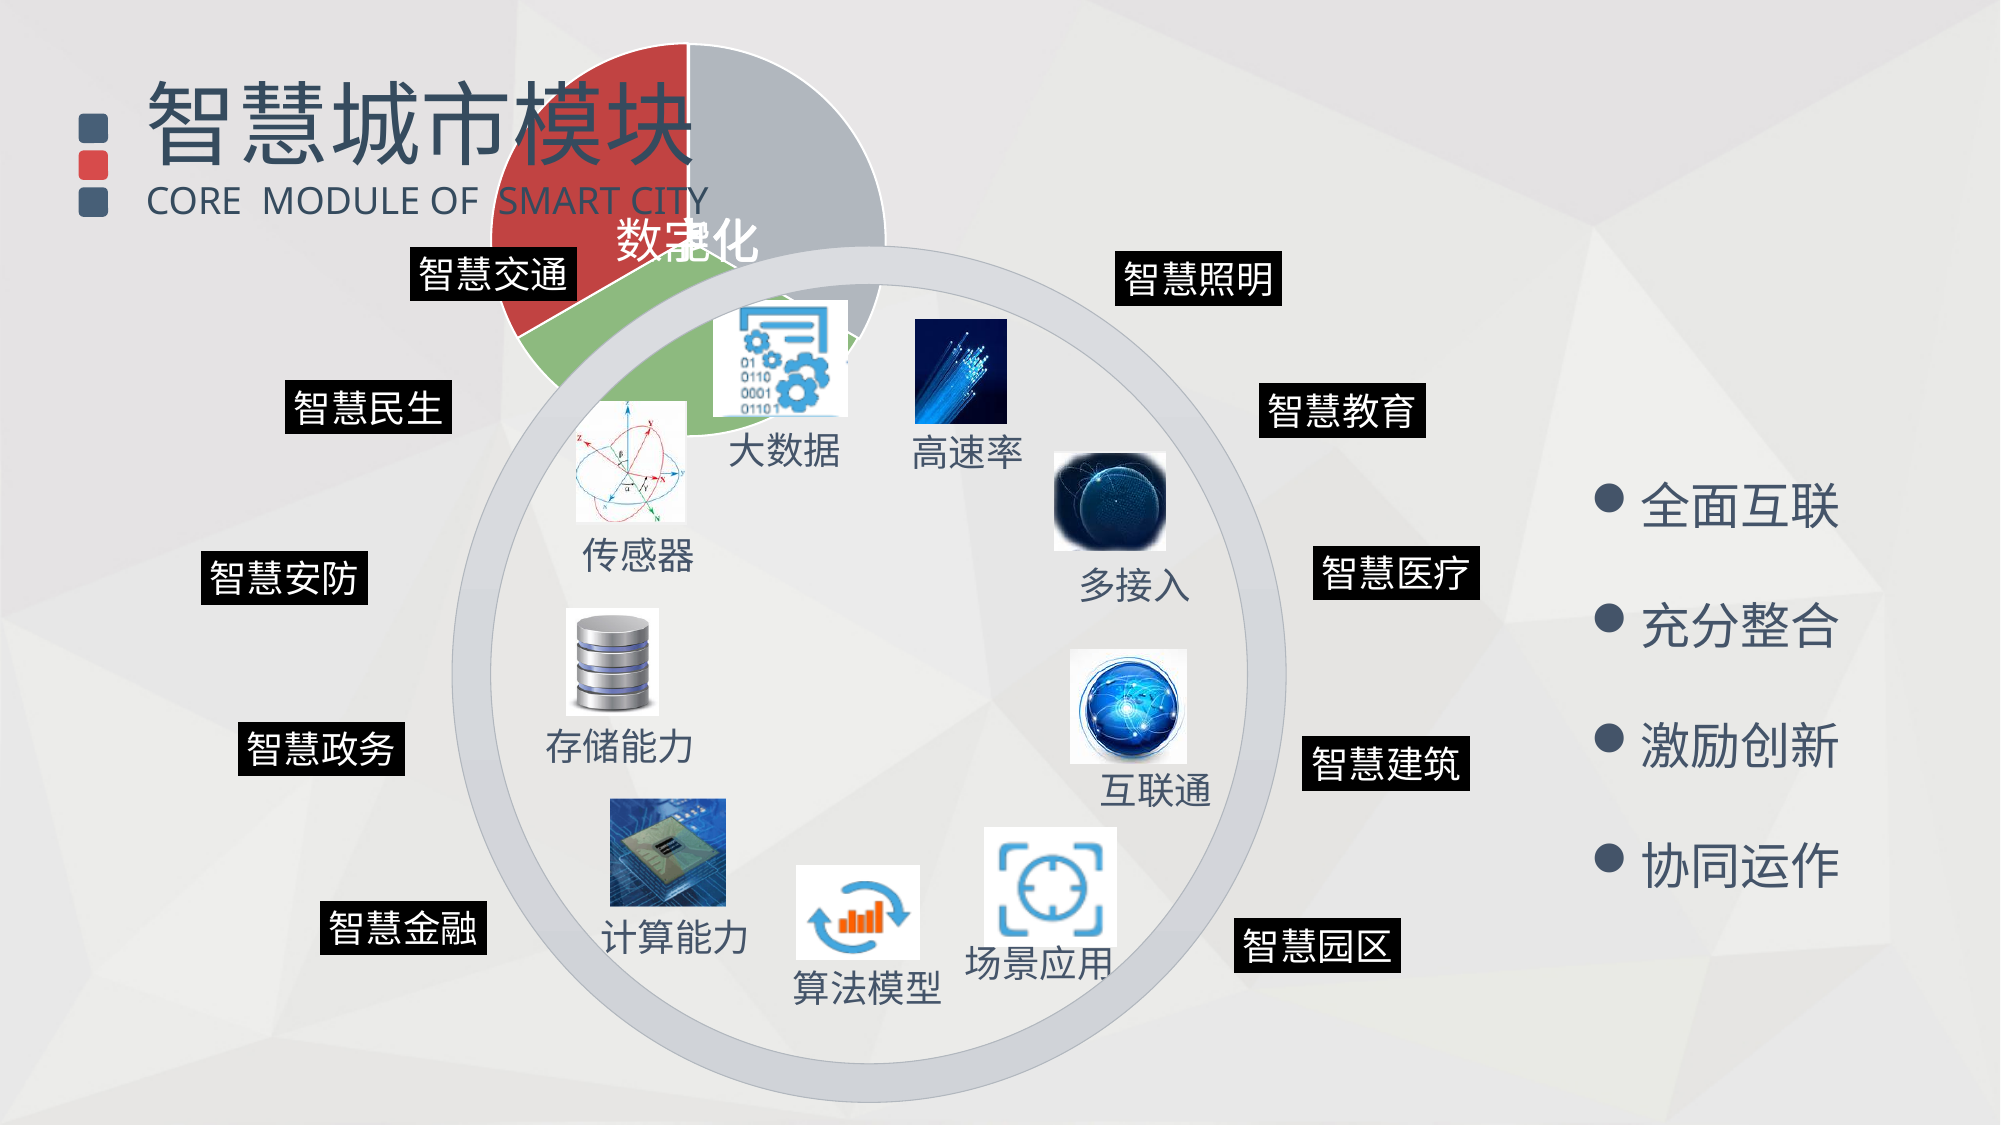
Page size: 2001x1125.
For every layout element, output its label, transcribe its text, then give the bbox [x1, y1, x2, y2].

text_box 全面互联 充分整合 激励创新 协同运作 [1583, 410, 1923, 898]
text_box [776, 865, 959, 1019]
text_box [584, 798, 767, 967]
text_box 智慧金融 [320, 901, 487, 955]
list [169, 417, 1566, 886]
text_box 智慧民生 [285, 380, 452, 417]
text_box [712, 300, 857, 480]
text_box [1054, 451, 1207, 615]
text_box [1070, 649, 1228, 821]
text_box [567, 401, 711, 585]
text_box 智慧交通 [410, 247, 577, 301]
text_box 智慧照明 [1115, 251, 1282, 306]
text_box 智慧教育 [1259, 383, 1426, 417]
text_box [895, 319, 1040, 483]
picture [0, 0, 2001, 1125]
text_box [529, 608, 711, 777]
text_box 智慧城市模块 CORE MODULE OF SMART CITY [131, 59, 1044, 230]
text_box 智慧园区 [1234, 918, 1401, 973]
text_box [506, 886, 1233, 1103]
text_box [948, 827, 1131, 993]
text_box [535, 245, 1204, 417]
